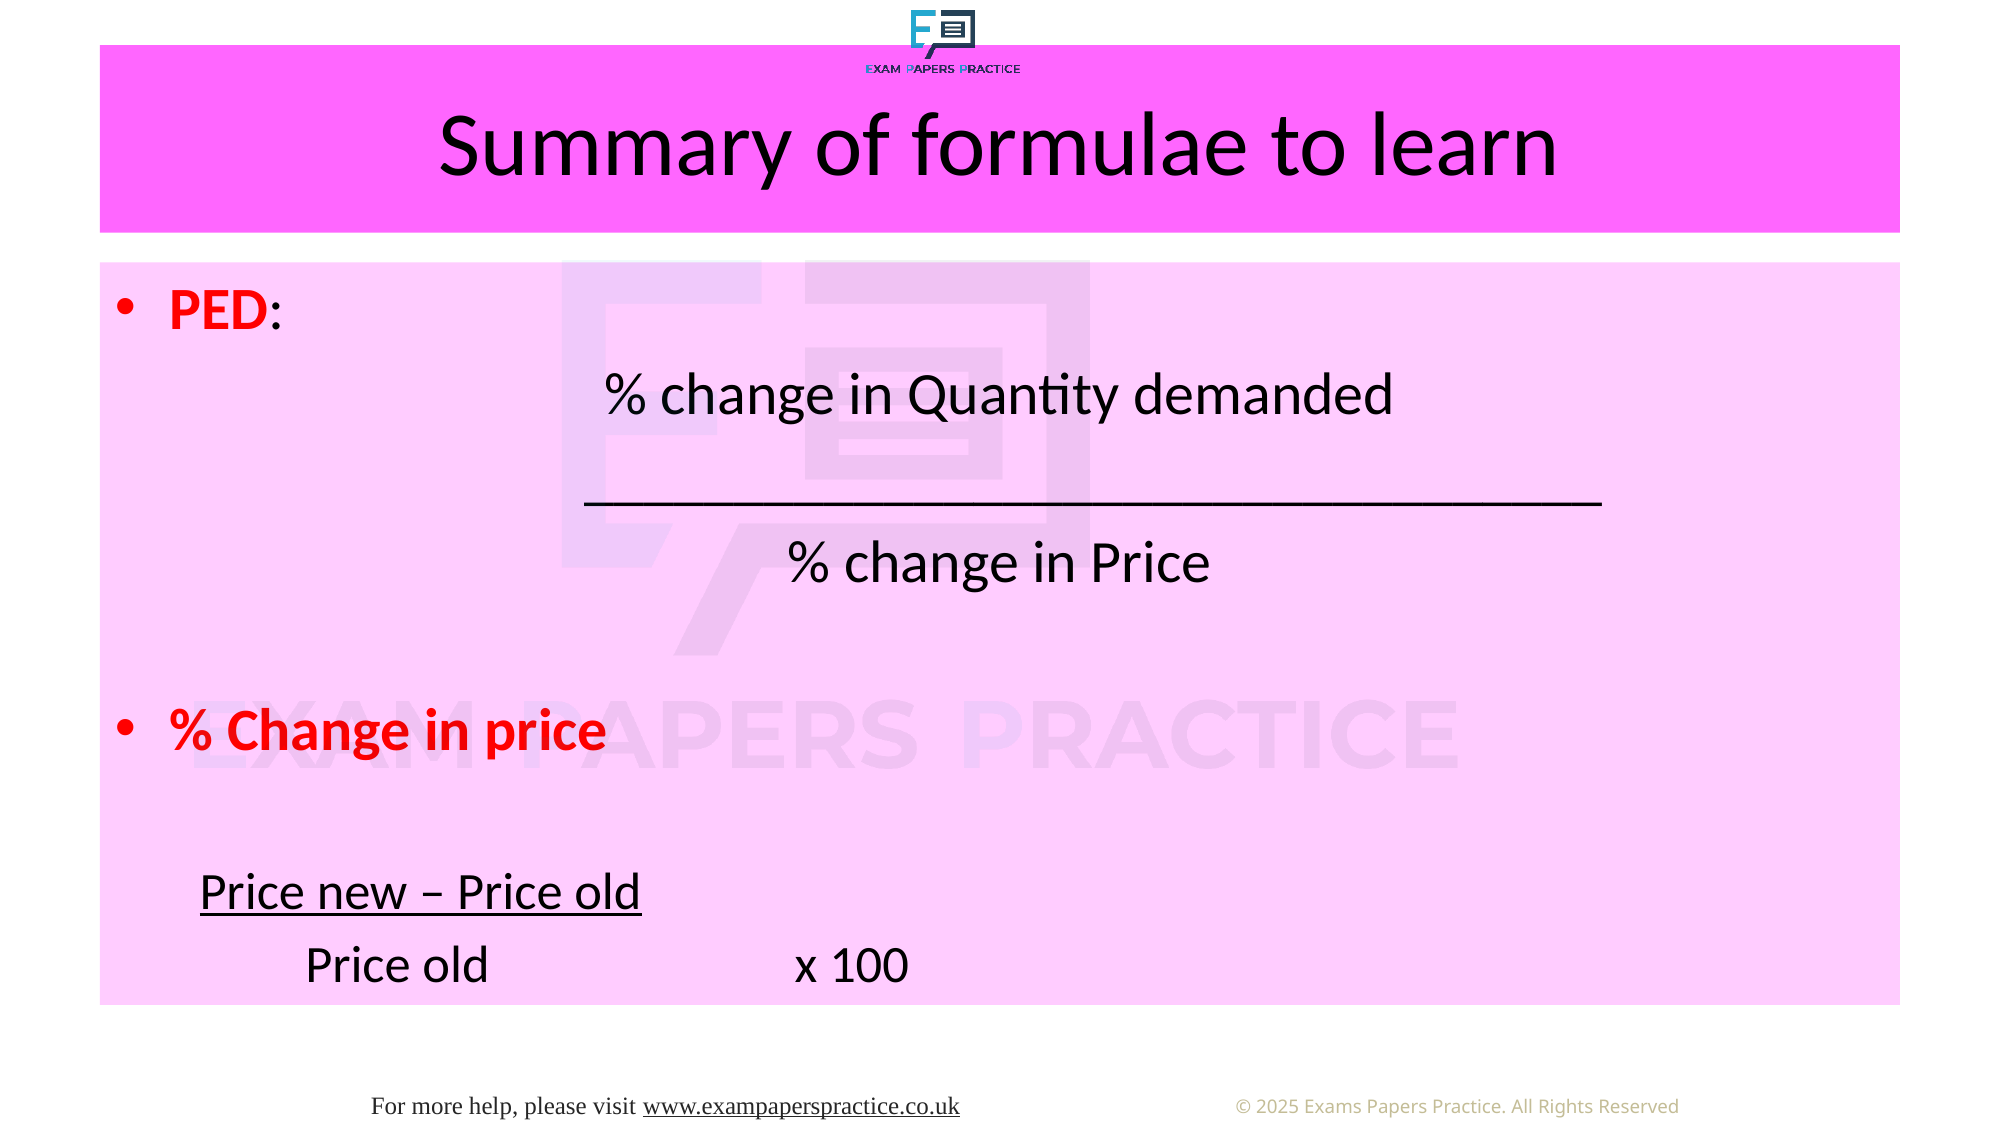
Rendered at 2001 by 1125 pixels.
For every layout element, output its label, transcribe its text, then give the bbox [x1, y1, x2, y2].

picture [194, 259, 1458, 769]
title Summary of formulae to learn [99, 45, 1900, 233]
list PED: % change in Quantity demanded __________________________________ % change in Price % Change in price Price new – Price old Price old x 100 [99, 262, 1900, 1005]
text_box © 2025 Exams Papers Practice. All Rights Reserved [1207, 1087, 1708, 1125]
picture [866, 10, 1021, 73]
text_box For more help, please visit www.exampaperspractice.co.uk [334, 1081, 997, 1121]
